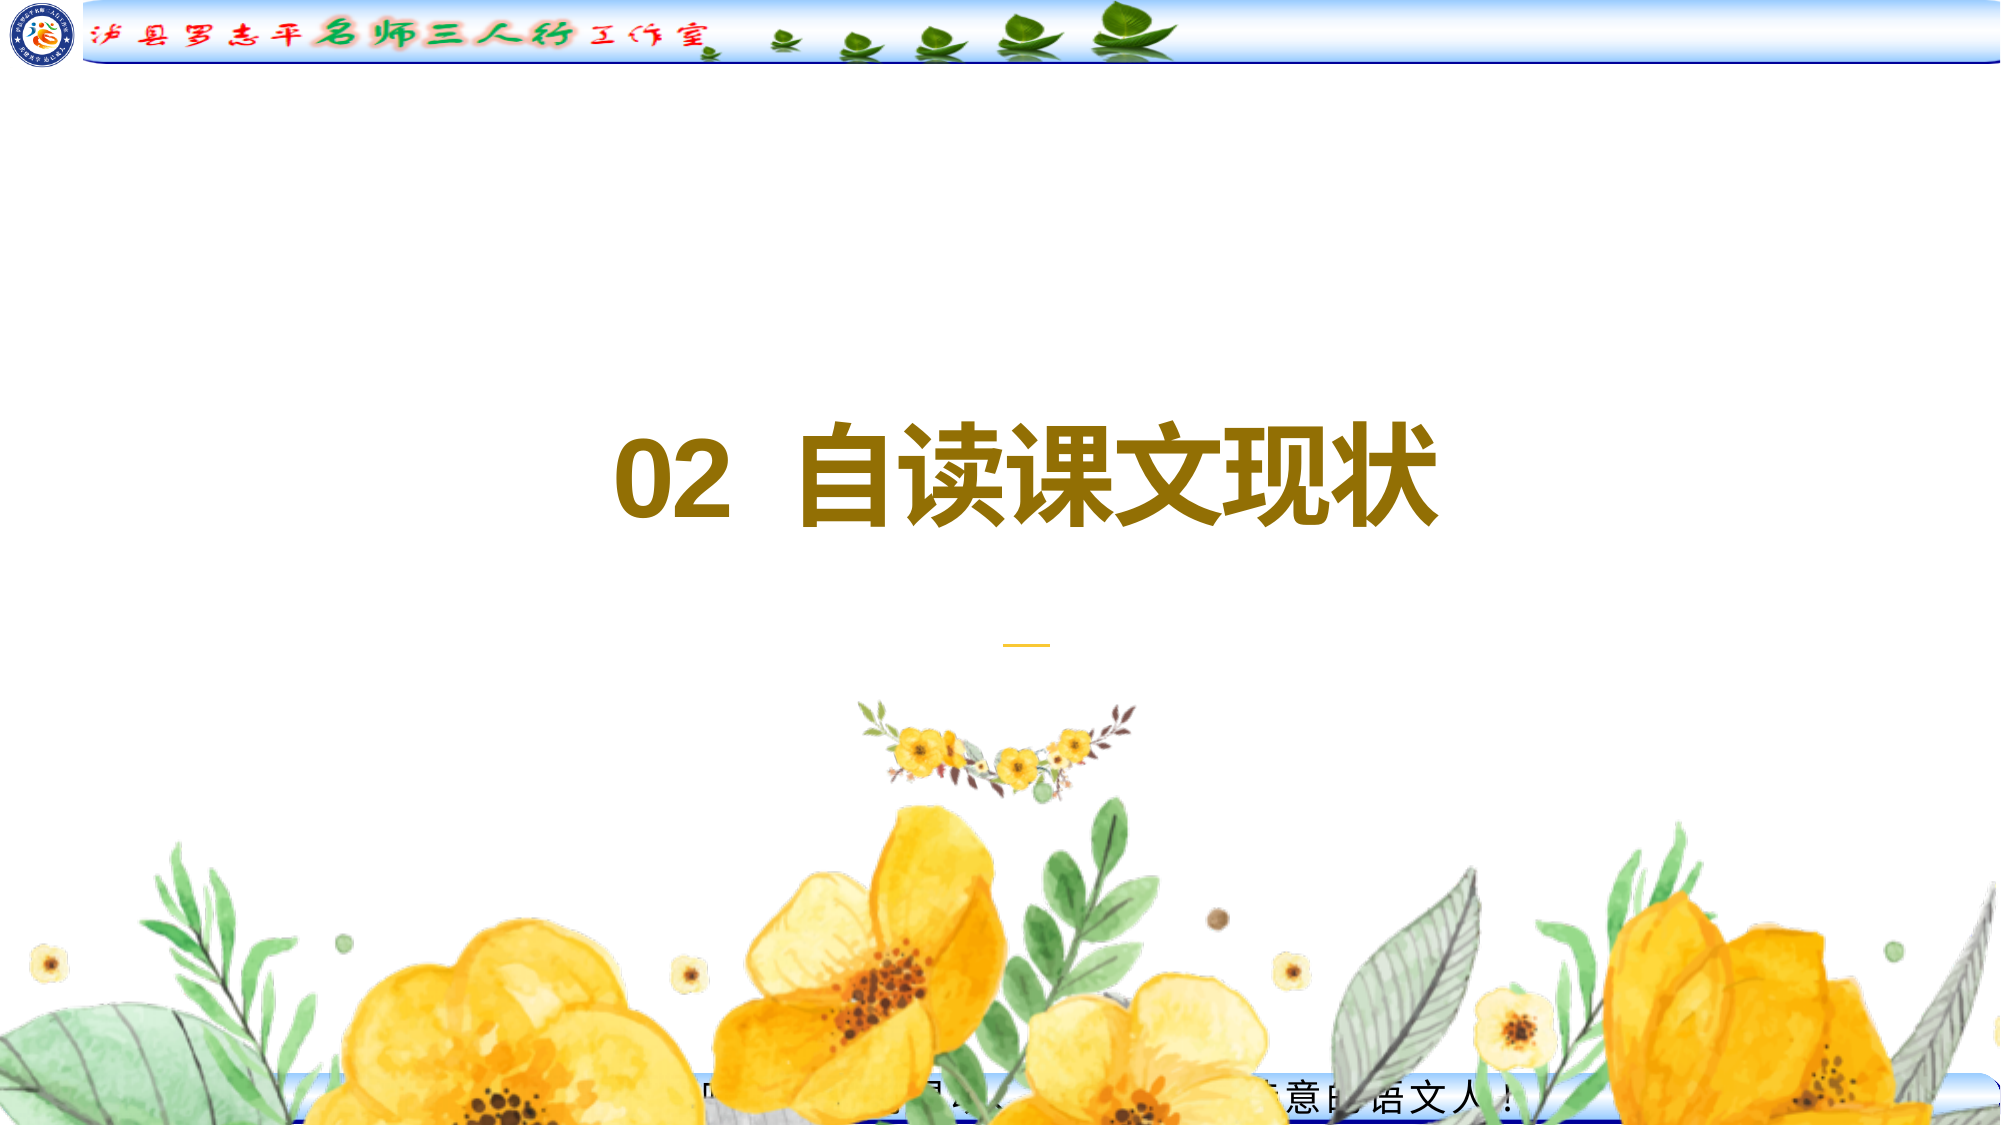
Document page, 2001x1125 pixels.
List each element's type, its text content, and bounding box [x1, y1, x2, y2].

picture [9, 2, 75, 68]
title 02 自读课文现状 [405, 342, 1645, 547]
picture [83, 0, 2001, 64]
picture [0, 598, 2000, 1125]
